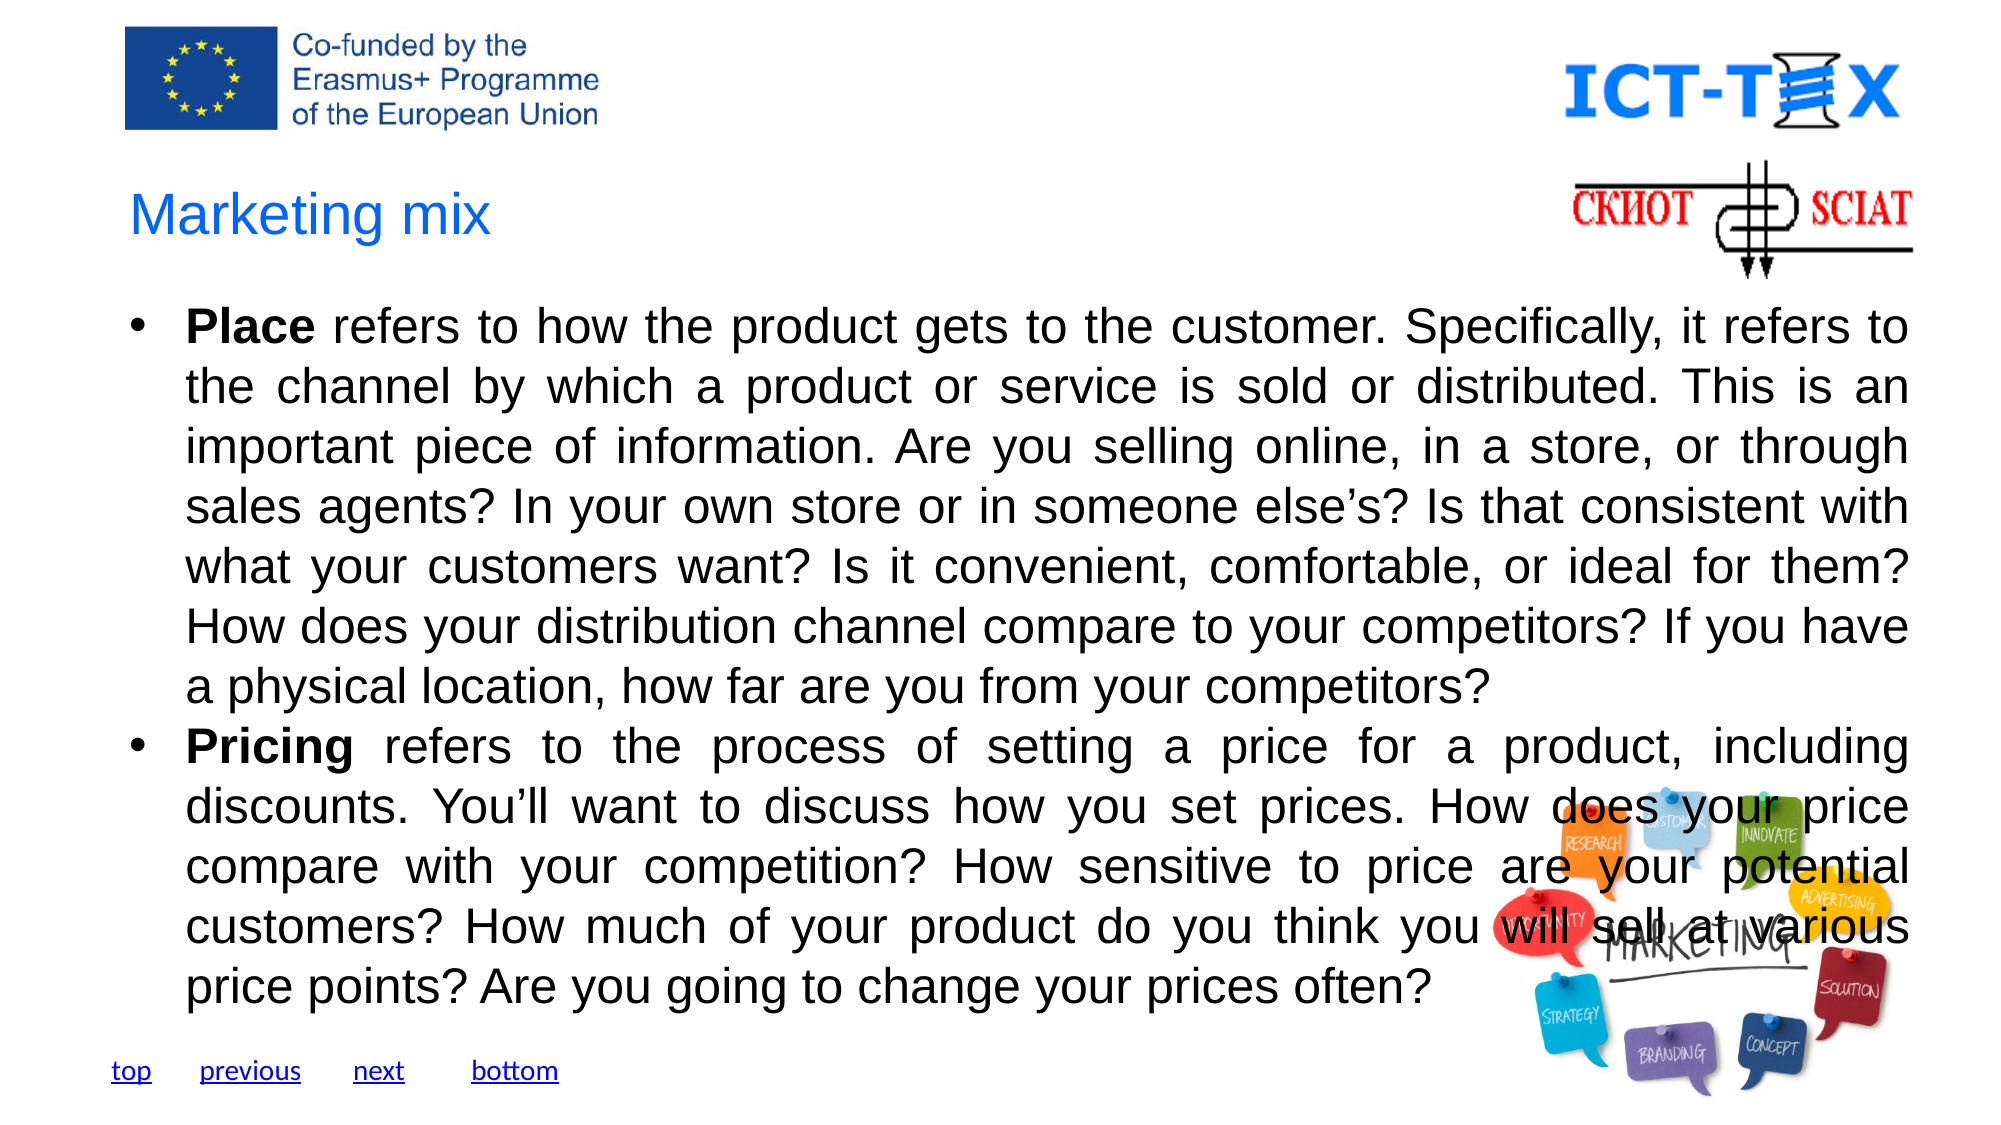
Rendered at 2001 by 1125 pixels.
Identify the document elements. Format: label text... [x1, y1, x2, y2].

picture [1429, 762, 1969, 1122]
picture [125, 26, 673, 133]
picture [1554, 135, 1918, 280]
picture [1539, 46, 1925, 133]
title Marketing mix [114, 179, 1549, 243]
list Place refers to how the product gets to the customer. Specifically, it refers to the channel by which a product or service is sold or distributed. This is an important piece of information. Are you selling online, in a store, or through sales agents? In your own store or in someone else’s? Is that consistent with what your customers want? Is it convenient, comfortable, or ideal for them? How does your distribution channel compare to your competitors? If you have a physical location, how far are you from your competitors? Pricing refers to the process of setting a price for a product, including discounts. You’ll want to discuss how you set prices. How does your price compare with your competition? How sensitive to price are your potential customers? How much of your product do you think you will sell at various price points? Are you going to change your prices often? [114, 286, 1926, 990]
